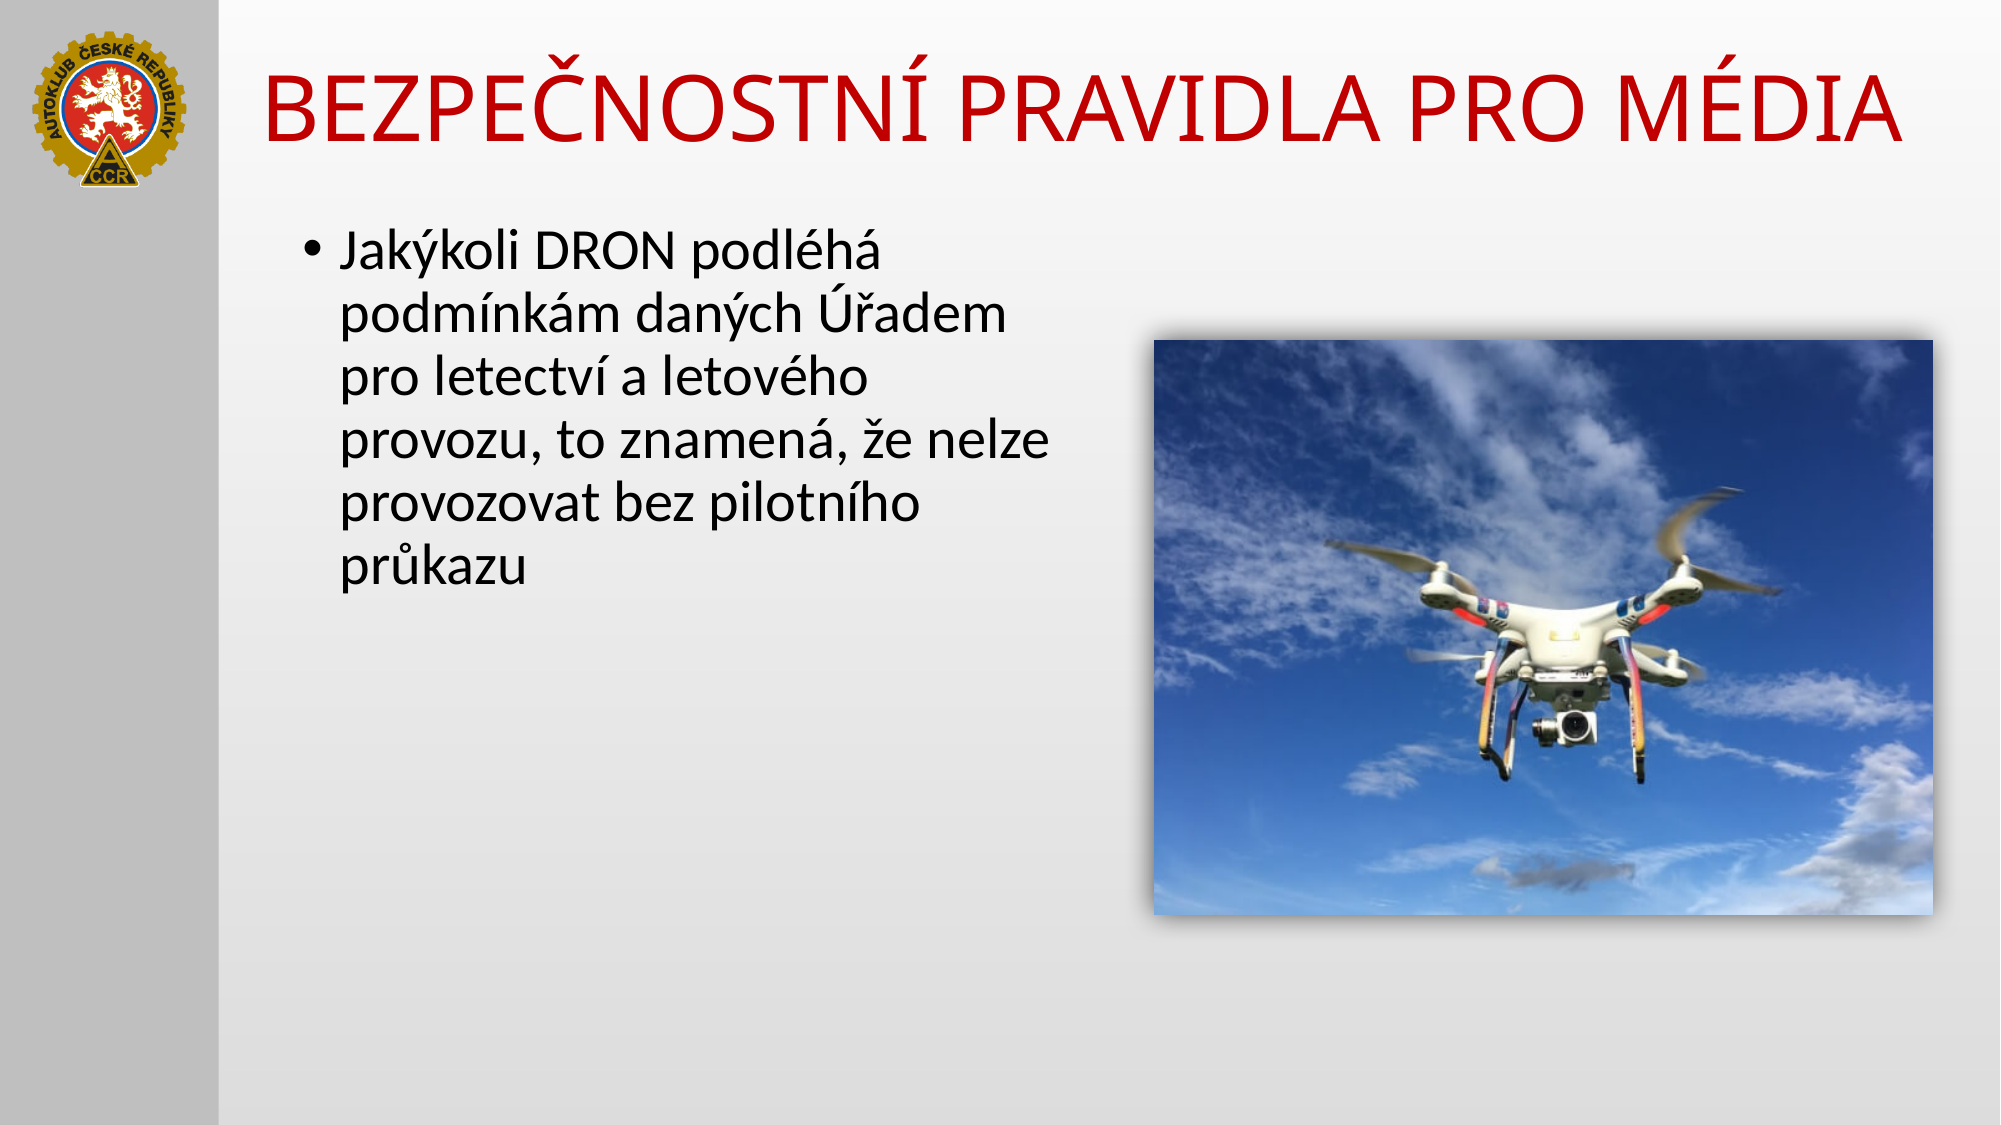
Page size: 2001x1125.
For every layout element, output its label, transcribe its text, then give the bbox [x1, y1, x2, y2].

picture [0, 0, 218, 218]
picture [1154, 340, 1933, 915]
list Jakýkoli DRON podléhá podmínkám daných Úřadem pro letectví a letového provozu, to znamená, že nelze provozovat bez pilotního průkazu [287, 211, 1086, 1043]
title BEZPEČNOSTNÍ PRAVIDLA PRO MÉDIA [245, 55, 1971, 273]
